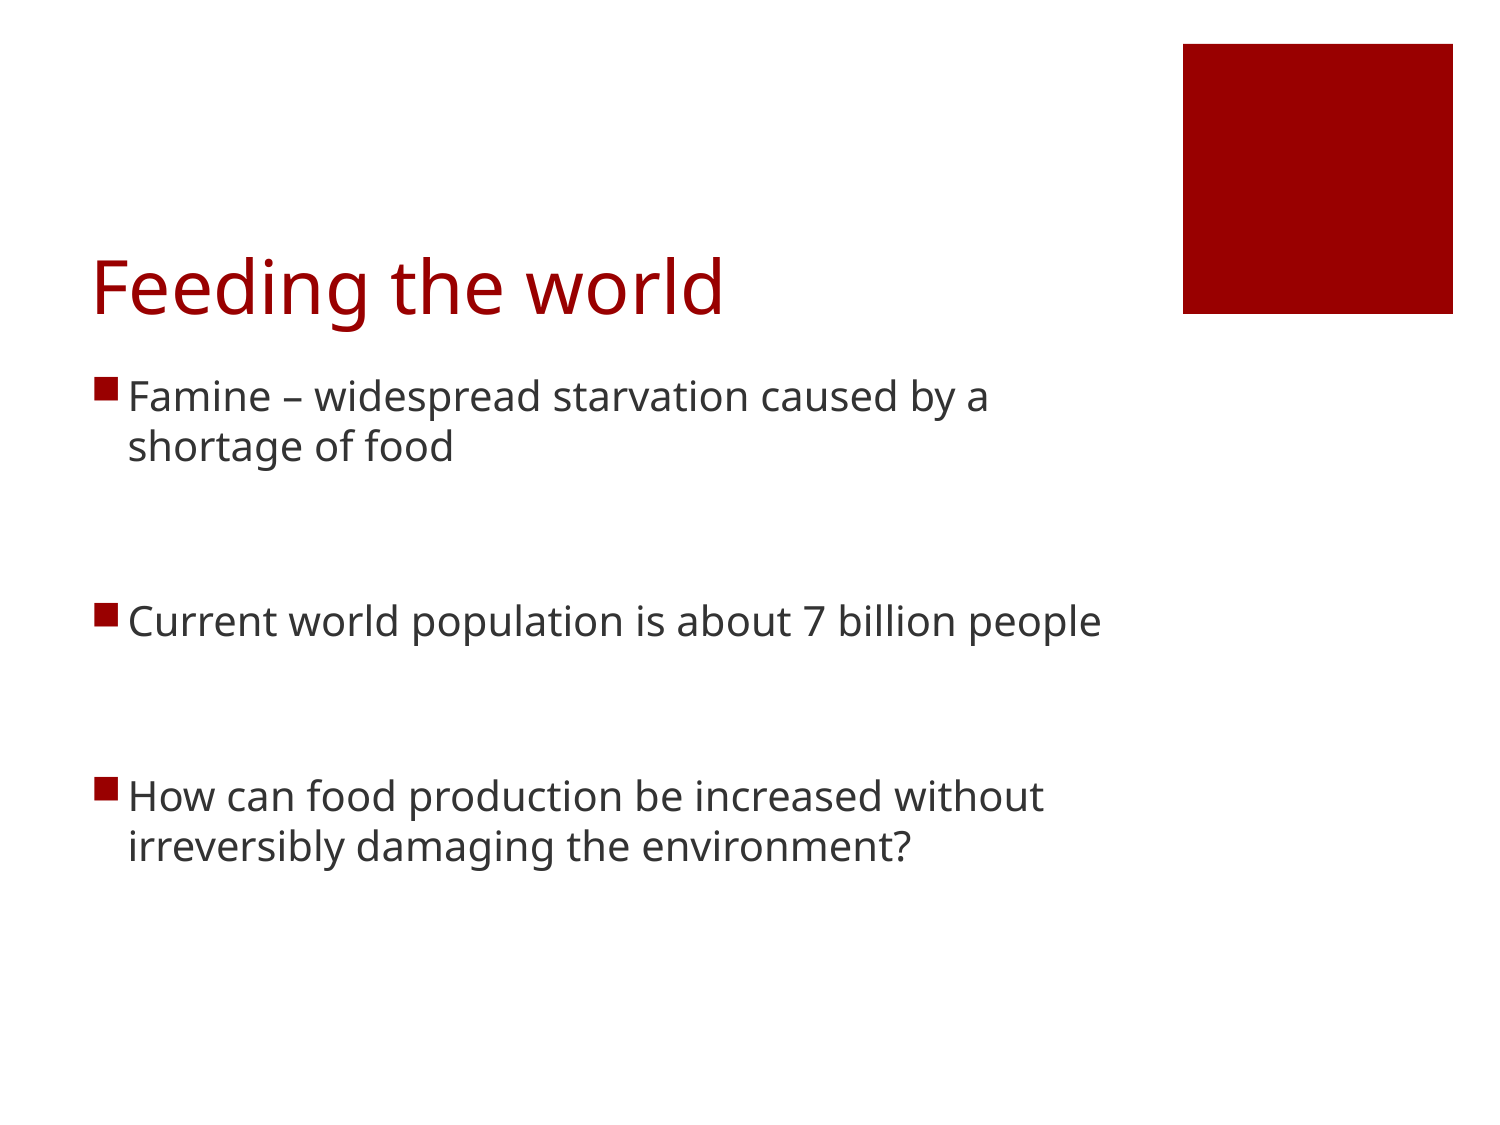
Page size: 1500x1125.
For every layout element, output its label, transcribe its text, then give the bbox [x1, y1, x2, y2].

title Feeding the world [75, 149, 1143, 338]
list Famine – widespread starvation caused by a shortage of food Current world population is about 7 billion people How can food production be increased without irreversibly damaging the environment? [75, 362, 1143, 1005]
